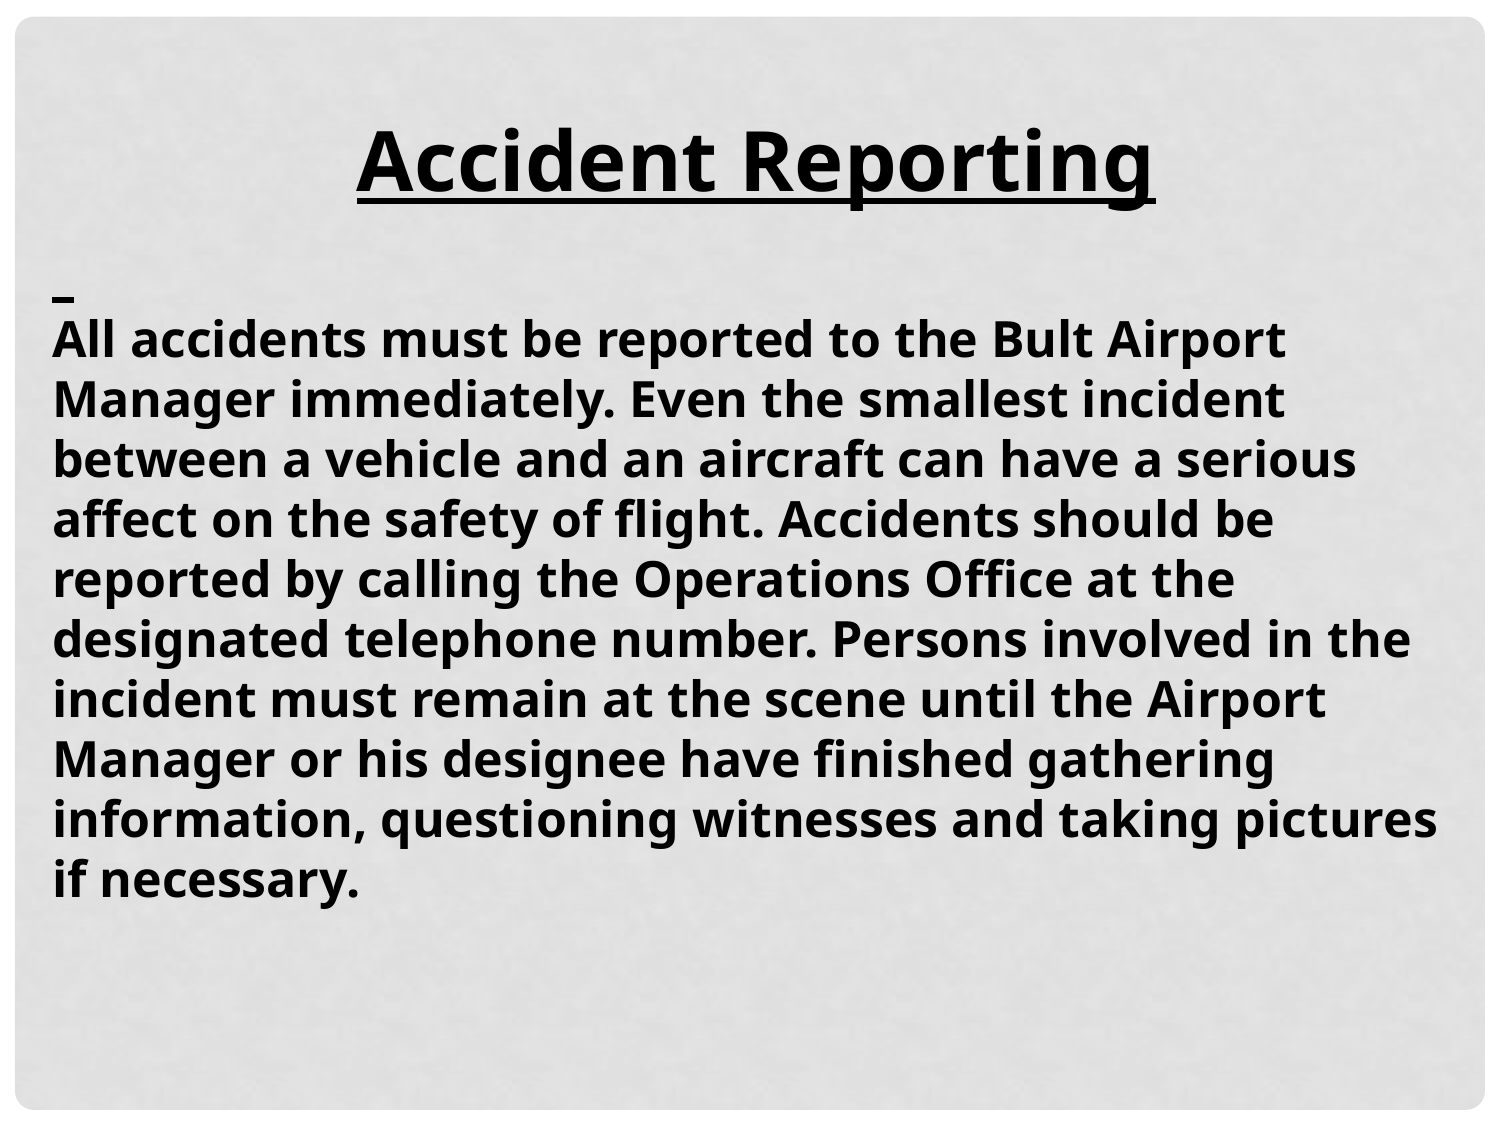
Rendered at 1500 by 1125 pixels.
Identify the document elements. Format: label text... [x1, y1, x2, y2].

text_box Accident Reporting All accidents must be reported to the Bult Airport Manager immediately. Even the smallest incident between a vehicle and an aircraft can have a serious affect on the safety of flight. Accidents should be reported by calling the Operations Office at the designated telephone number. Persons involved in the incident must remain at the scene until the Airport Manager or his designee have finished gathering information, questioning witnesses and taking pictures if necessary. [37, 100, 1475, 916]
